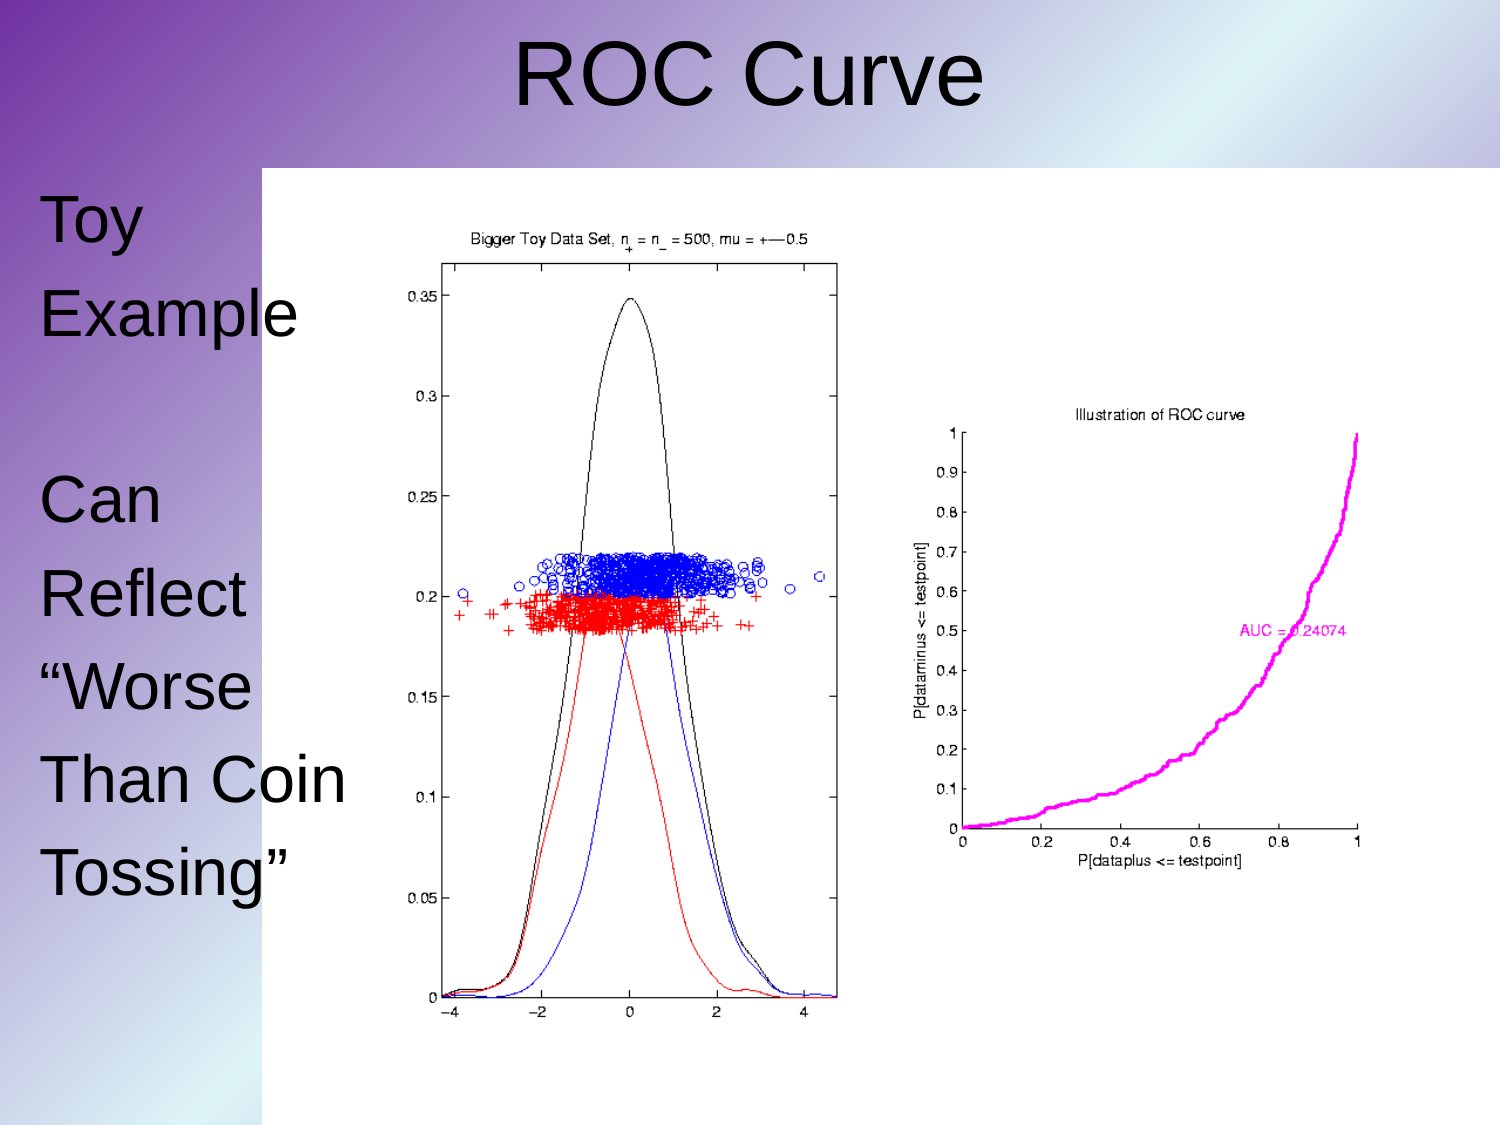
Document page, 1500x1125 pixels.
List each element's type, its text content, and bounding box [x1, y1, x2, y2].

list Toy Example Can Reflect “Worse Than Coin Tossing” [24, 168, 260, 1011]
picture [261, 168, 1500, 1125]
title ROC Curve [75, 12, 1425, 125]
